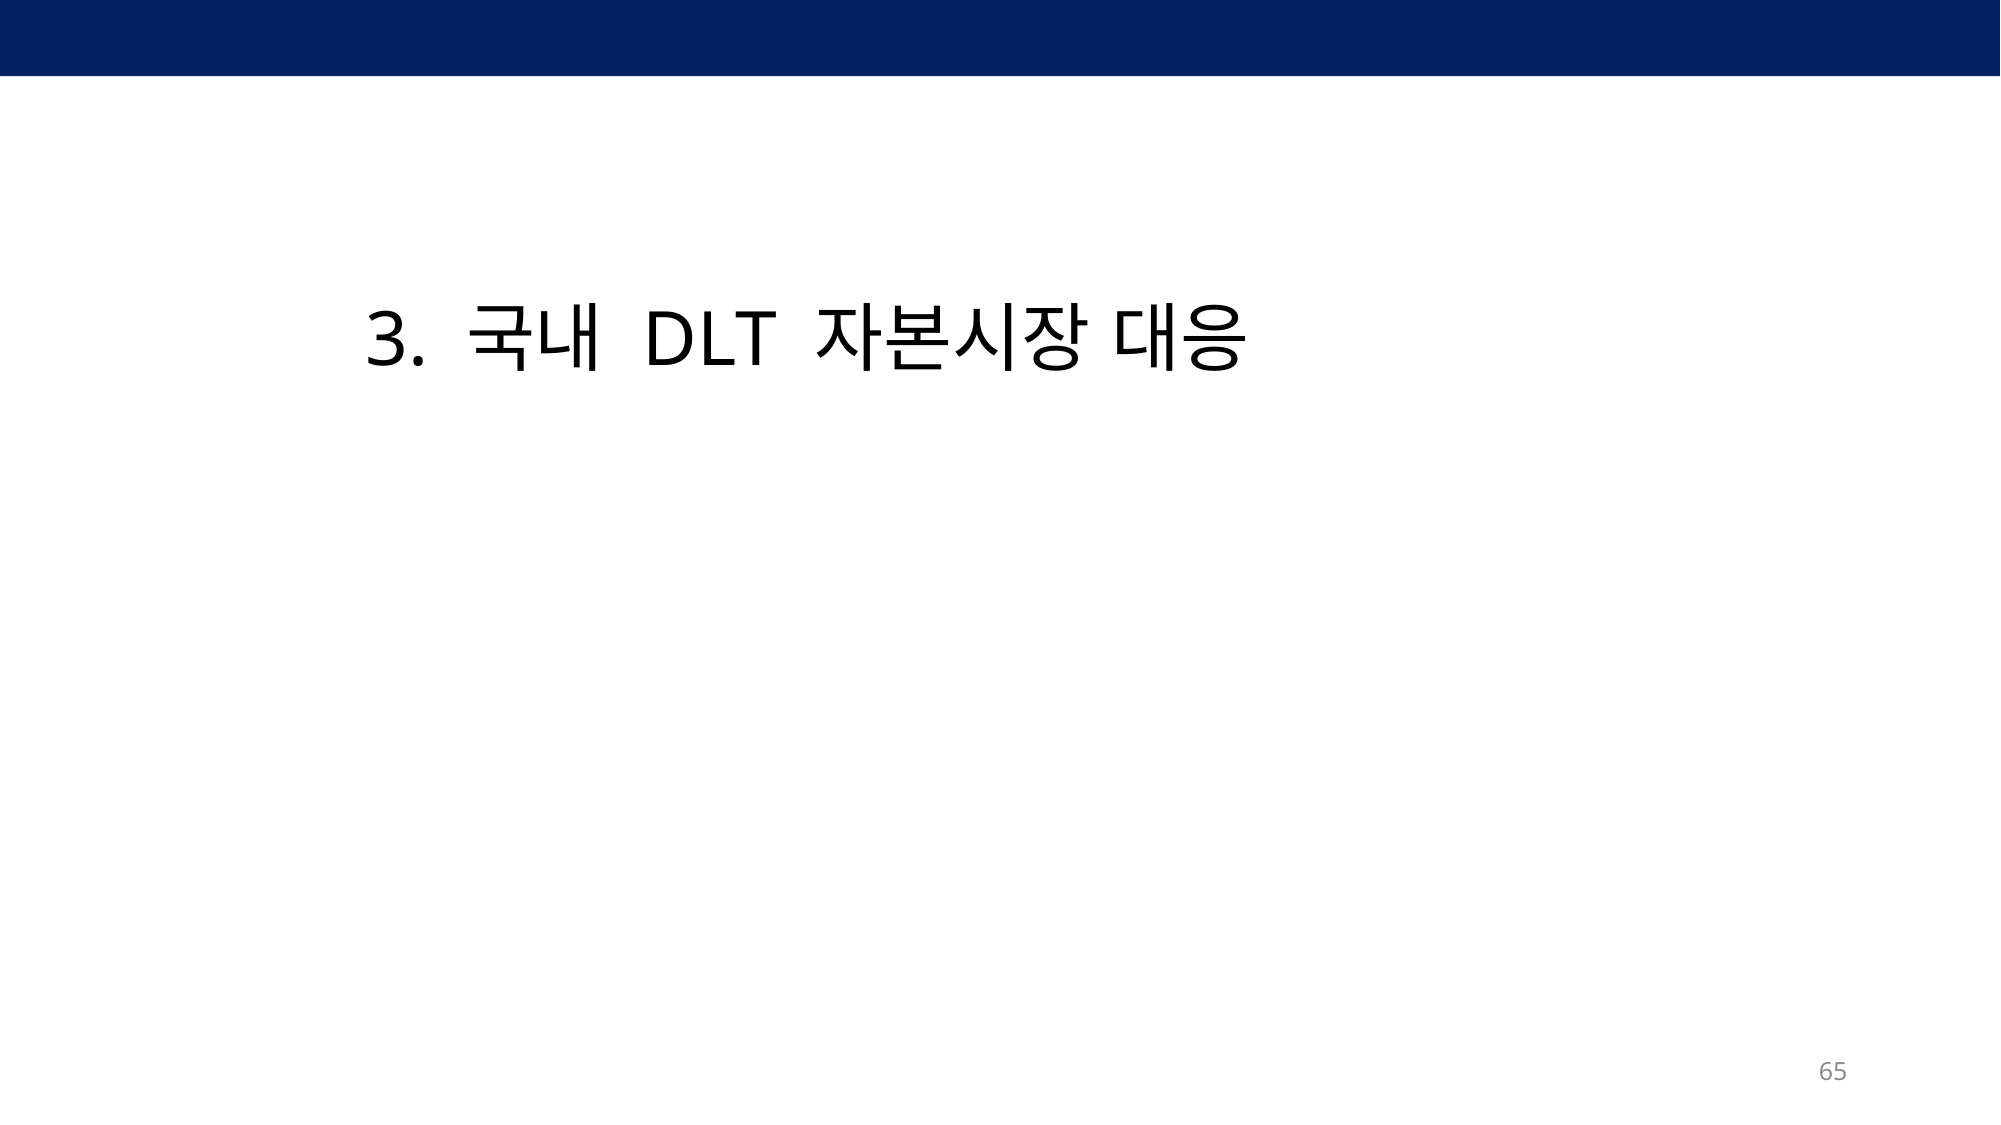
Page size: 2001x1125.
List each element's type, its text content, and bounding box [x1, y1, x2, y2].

slide_number 65 [1412, 1042, 1863, 1103]
text_box [0, 0, 2000, 77]
text_box 3. 국내 DLT 자본시장 대응 [77, 112, 1898, 963]
